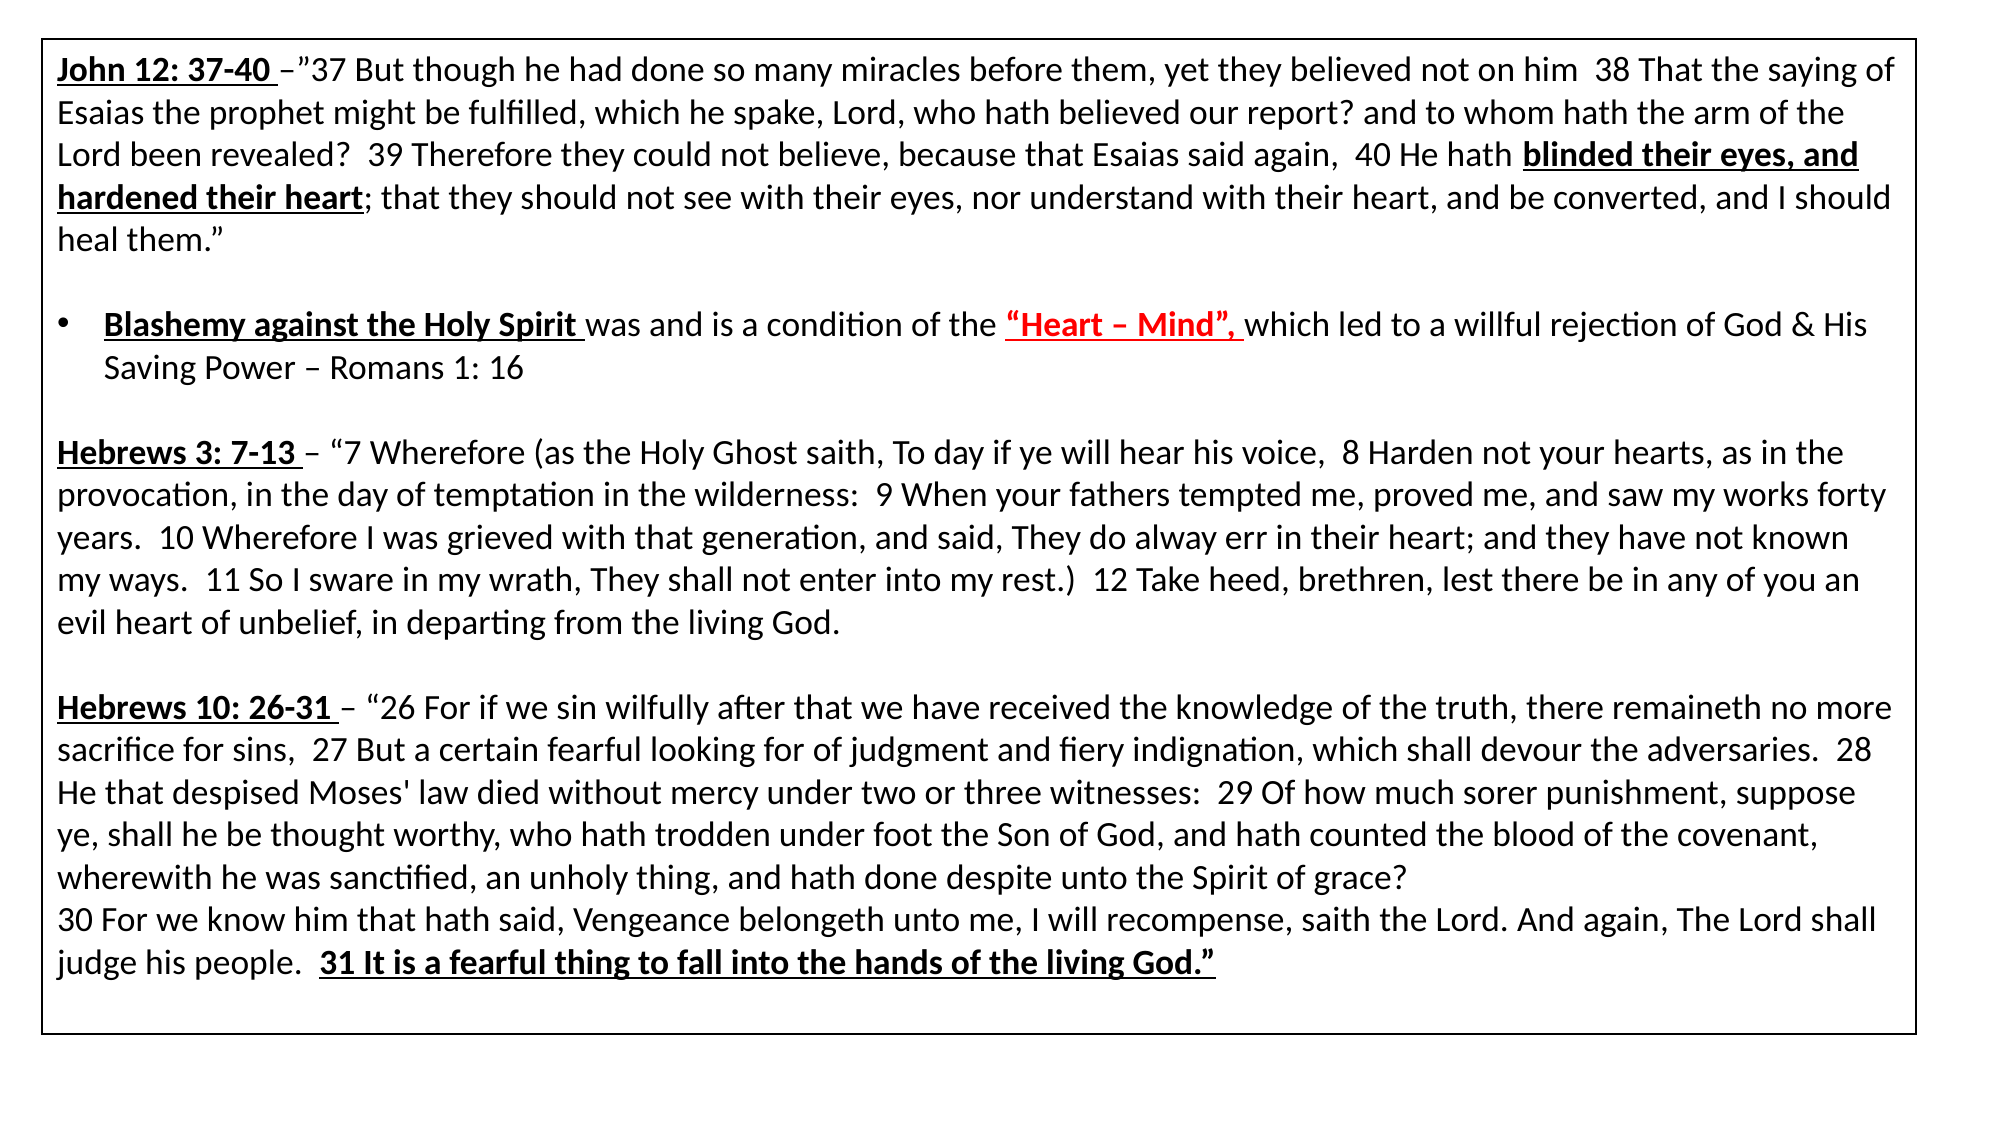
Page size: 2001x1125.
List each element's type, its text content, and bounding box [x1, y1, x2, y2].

text_box John 12: 37-40 –”37 But though he had done so many miracles before them, yet they believed not on him 38 That the saying of Esaias the prophet might be fulfilled, which he spake, Lord, who hath believed our report? and to whom hath the arm of the Lord been revealed? 39 Therefore they could not believe, because that Esaias said again, 40 He hath blinded their eyes, and hardened their heart; that they should not see with their eyes, nor understand with their heart, and be converted, and I should heal them.” Blashemy against the Holy Spirit was and is a condition of the “Heart – Mind”, which led to a willful rejection of God & His Saving Power – Romans 1: 16 Hebrews 3: 7-13 – “7 Wherefore (as the Holy Ghost saith, To day if ye will hear his voice, 8 Harden not your hearts, as in the provocation, in the day of temptation in the wilderness: 9 When your fathers tempted me, proved me, and saw my works forty years. 10 Wherefore I was grieved with that generation, and said, They do alway err in their heart; and they have not known my ways. 11 So I sware in my wrath, They shall not enter into my rest.) 12 Take heed, brethren, lest there be in any of you an evil heart of unbelief, in departing from the living God. Hebrews 10: 26-31 – “26 For if we sin wilfully after that we have received the knowledge of the truth, there remaineth no more sacrifice for sins, 27 But a certain fearful looking for of judgment and fiery indignation, which shall devour the adversaries. 28 He that despised Moses' law died without mercy under two or three witnesses: 29 Of how much sorer punishment, suppose ye, shall he be thought worthy, who hath trodden under foot the Son of God, and hath counted the blood of the covenant, wherewith he was sanctified, an unholy thing, and hath done despite unto the Spirit of grace? 30 For we know him that hath said, Vengeance belongeth unto me, I will recompense, saith the Lord. And again, The Lord shall judge his people. 31 It is a fearful thing to fall into the hands of the living God.” [41, 38, 1917, 1035]
